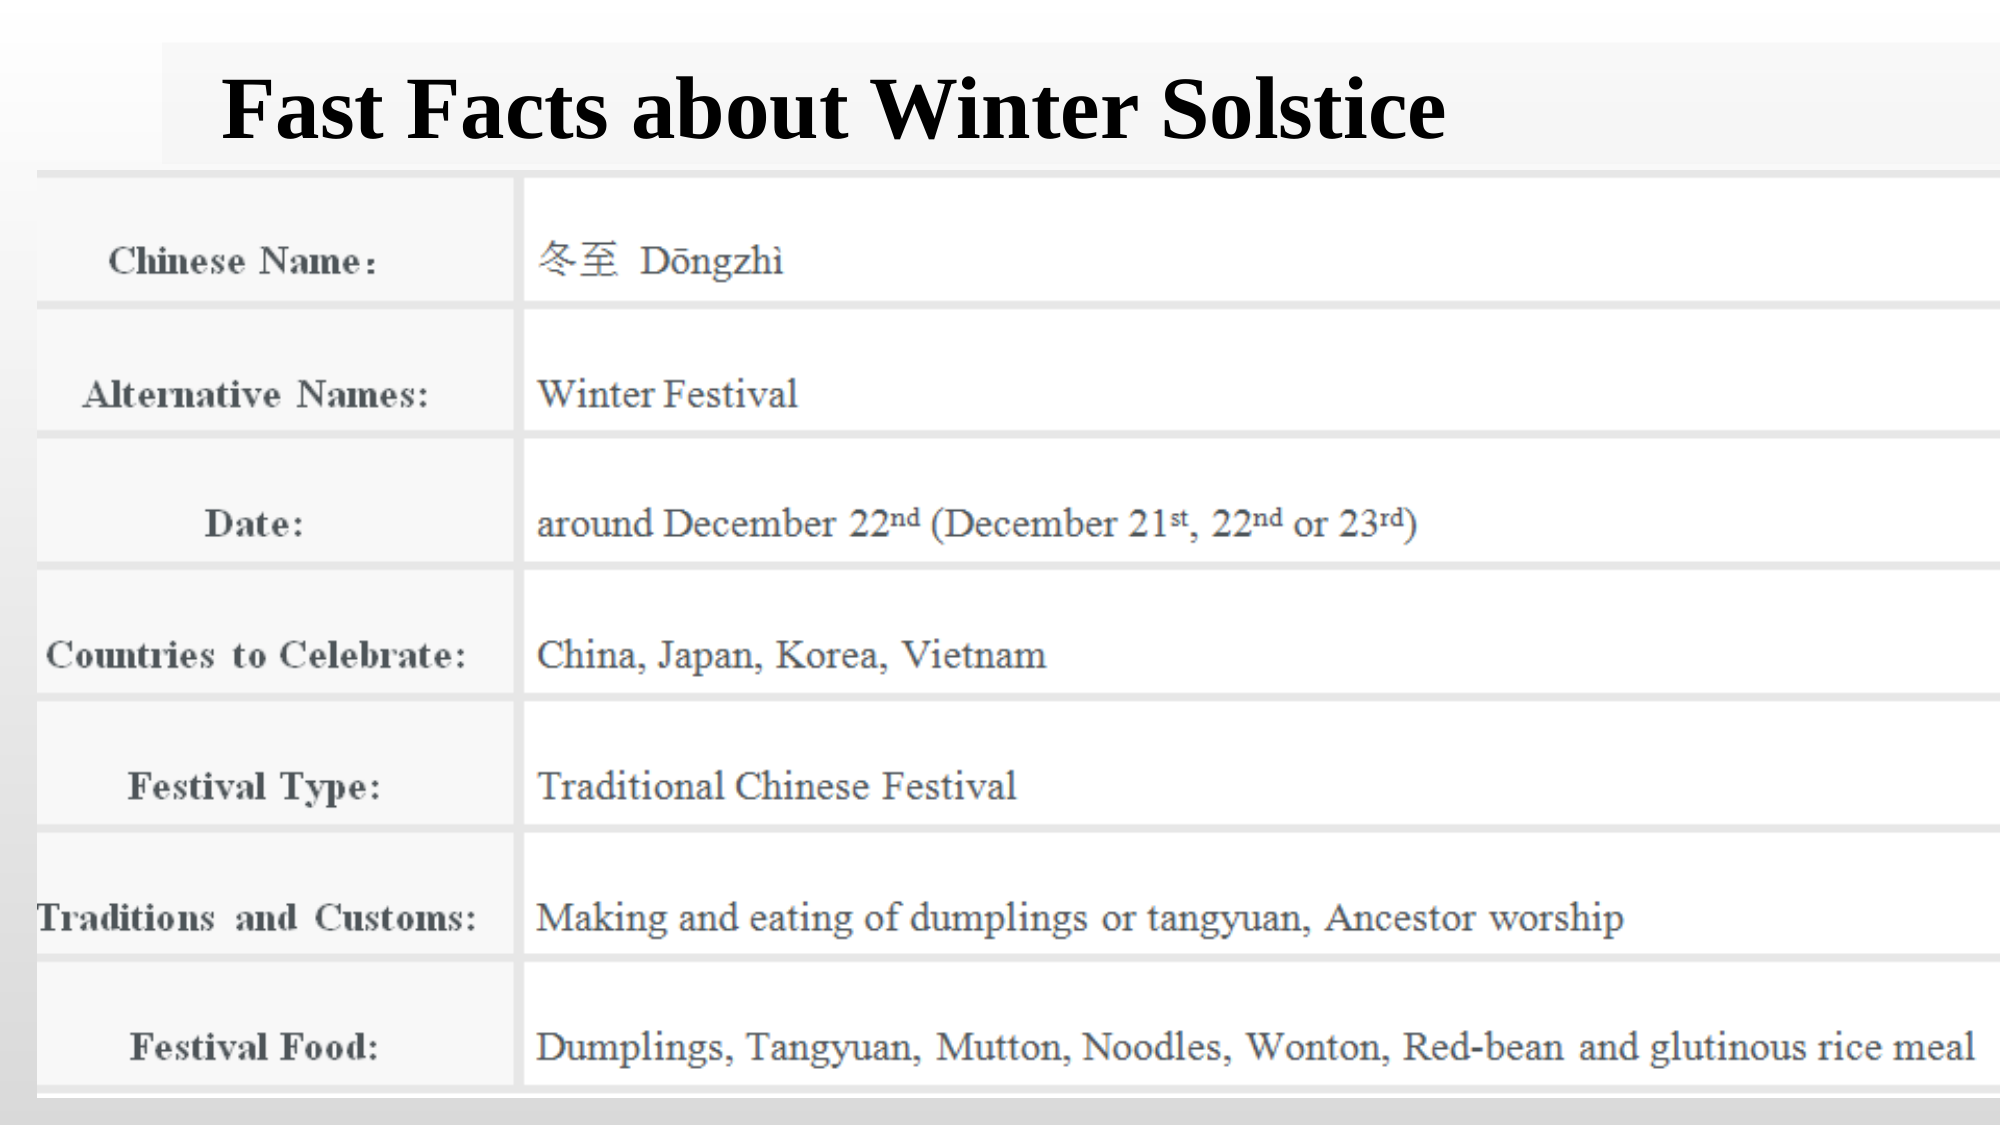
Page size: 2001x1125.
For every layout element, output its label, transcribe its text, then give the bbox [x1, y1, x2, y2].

text_box Fast Facts about Winter Solstice [162, 42, 2000, 164]
picture [37, 170, 2000, 1098]
